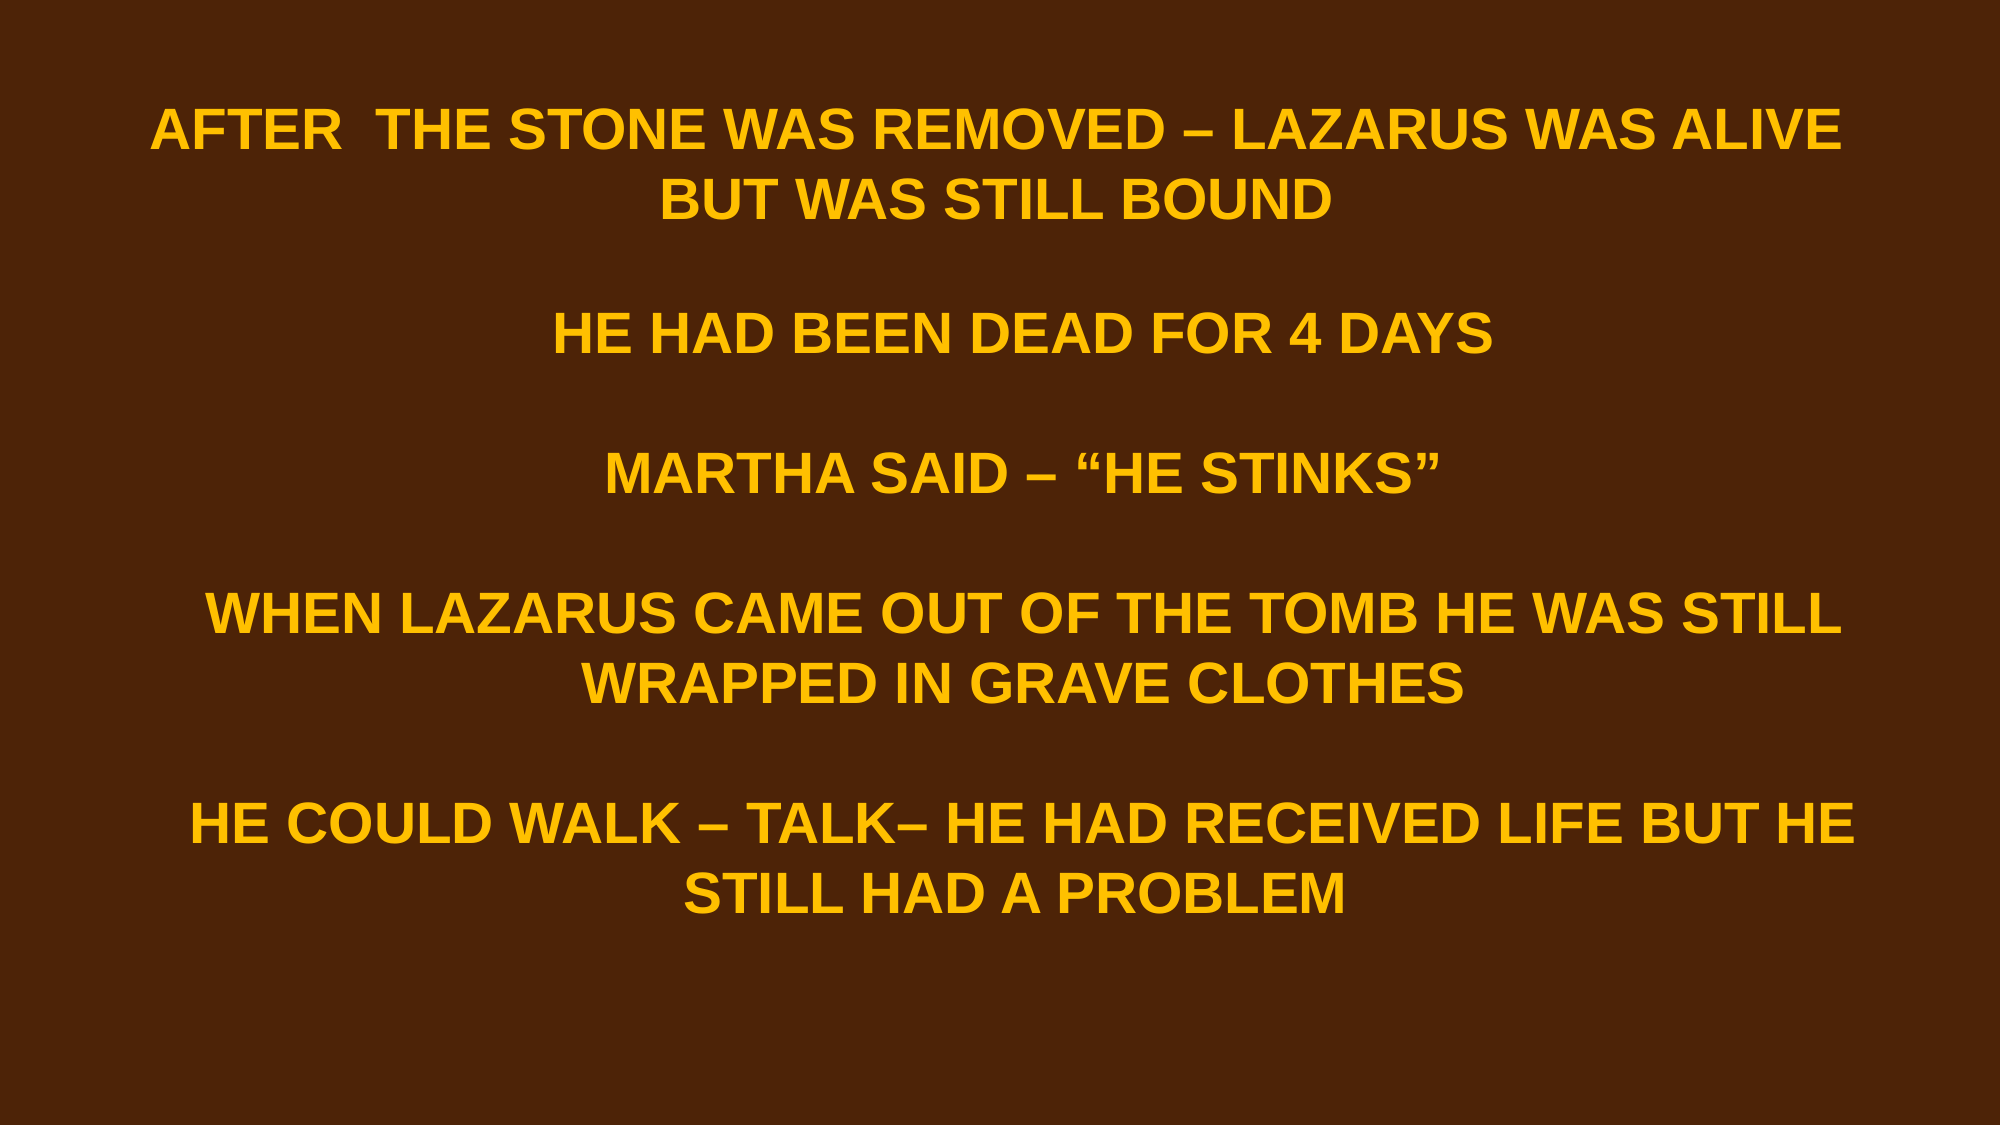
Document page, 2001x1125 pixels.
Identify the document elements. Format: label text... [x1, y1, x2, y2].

text_box HE HAD BEEN DEAD FOR 4 DAYS MARTHA SAID – “HE STINKS” WHEN LAZARUS CAME OUT OF THE TOMB HE WAS STILL WRAPPED IN GRAVE CLOTHES HE COULD WALK – TALK– HE HAD RECEIVED LIFE BUT HE STILL HAD A PROBLEM [170, 287, 1878, 933]
text_box AFTER THE STONE WAS REMOVED – LAZARUS WAS ALIVE BUT WAS STILL BOUND [115, 83, 1878, 239]
